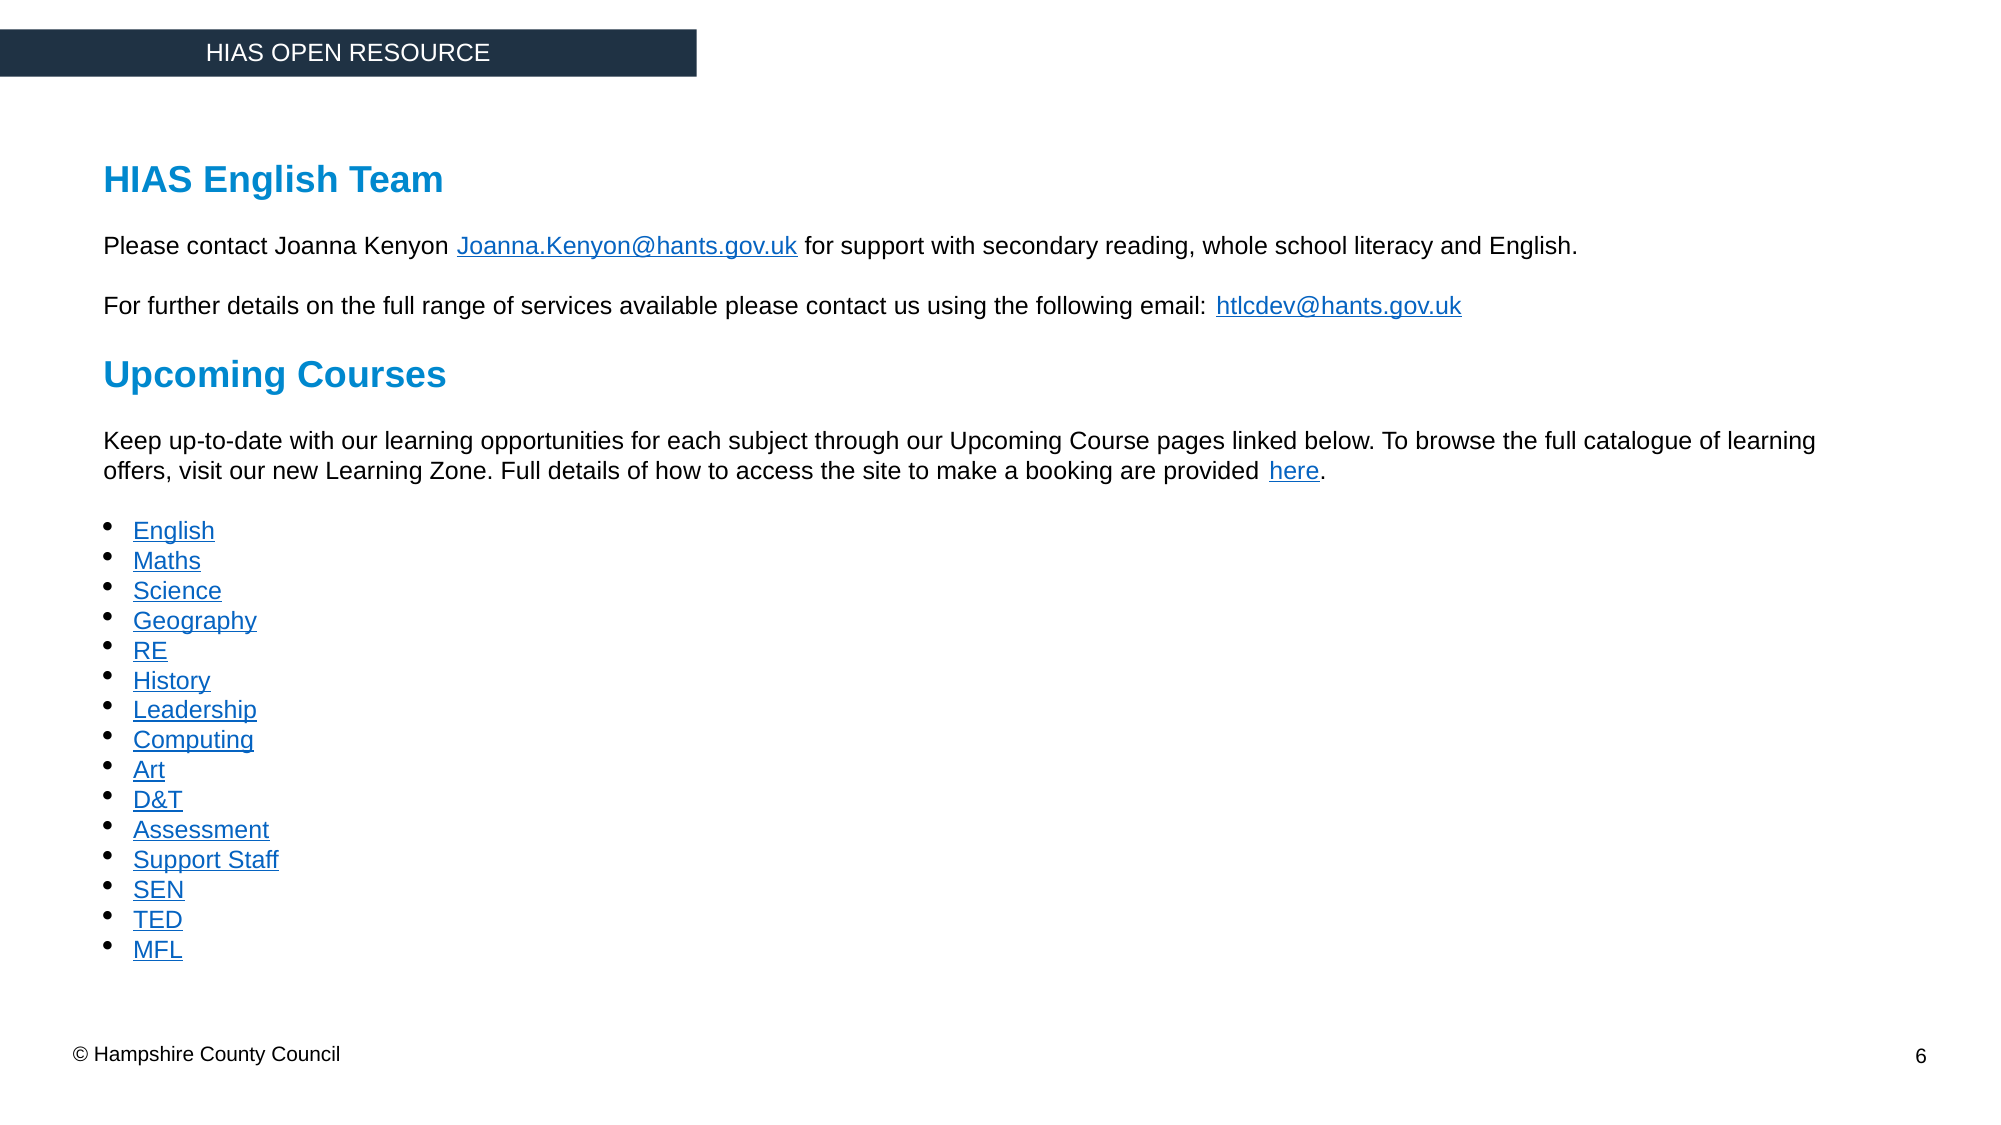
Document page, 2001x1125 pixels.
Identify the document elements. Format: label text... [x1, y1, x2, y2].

text_box HIAS English Team Please contact Joanna Kenyon Joanna.Kenyon@hants.gov.uk for support with secondary reading, whole school literacy and English. For further details on the full range of services available please contact us using the following email: htlcdev@hants.gov.uk Upcoming Courses Keep up-to-date with our learning opportunities for each subject through our Upcoming Course pages linked below. To browse the full catalogue of learning offers, visit our new Learning Zone. Full details of how to access the site to make a booking are provided here. English Maths Science Geography RE History Leadership Computing Art D&T Assessment Support Staff SEN TED MFL [88, 147, 1859, 971]
